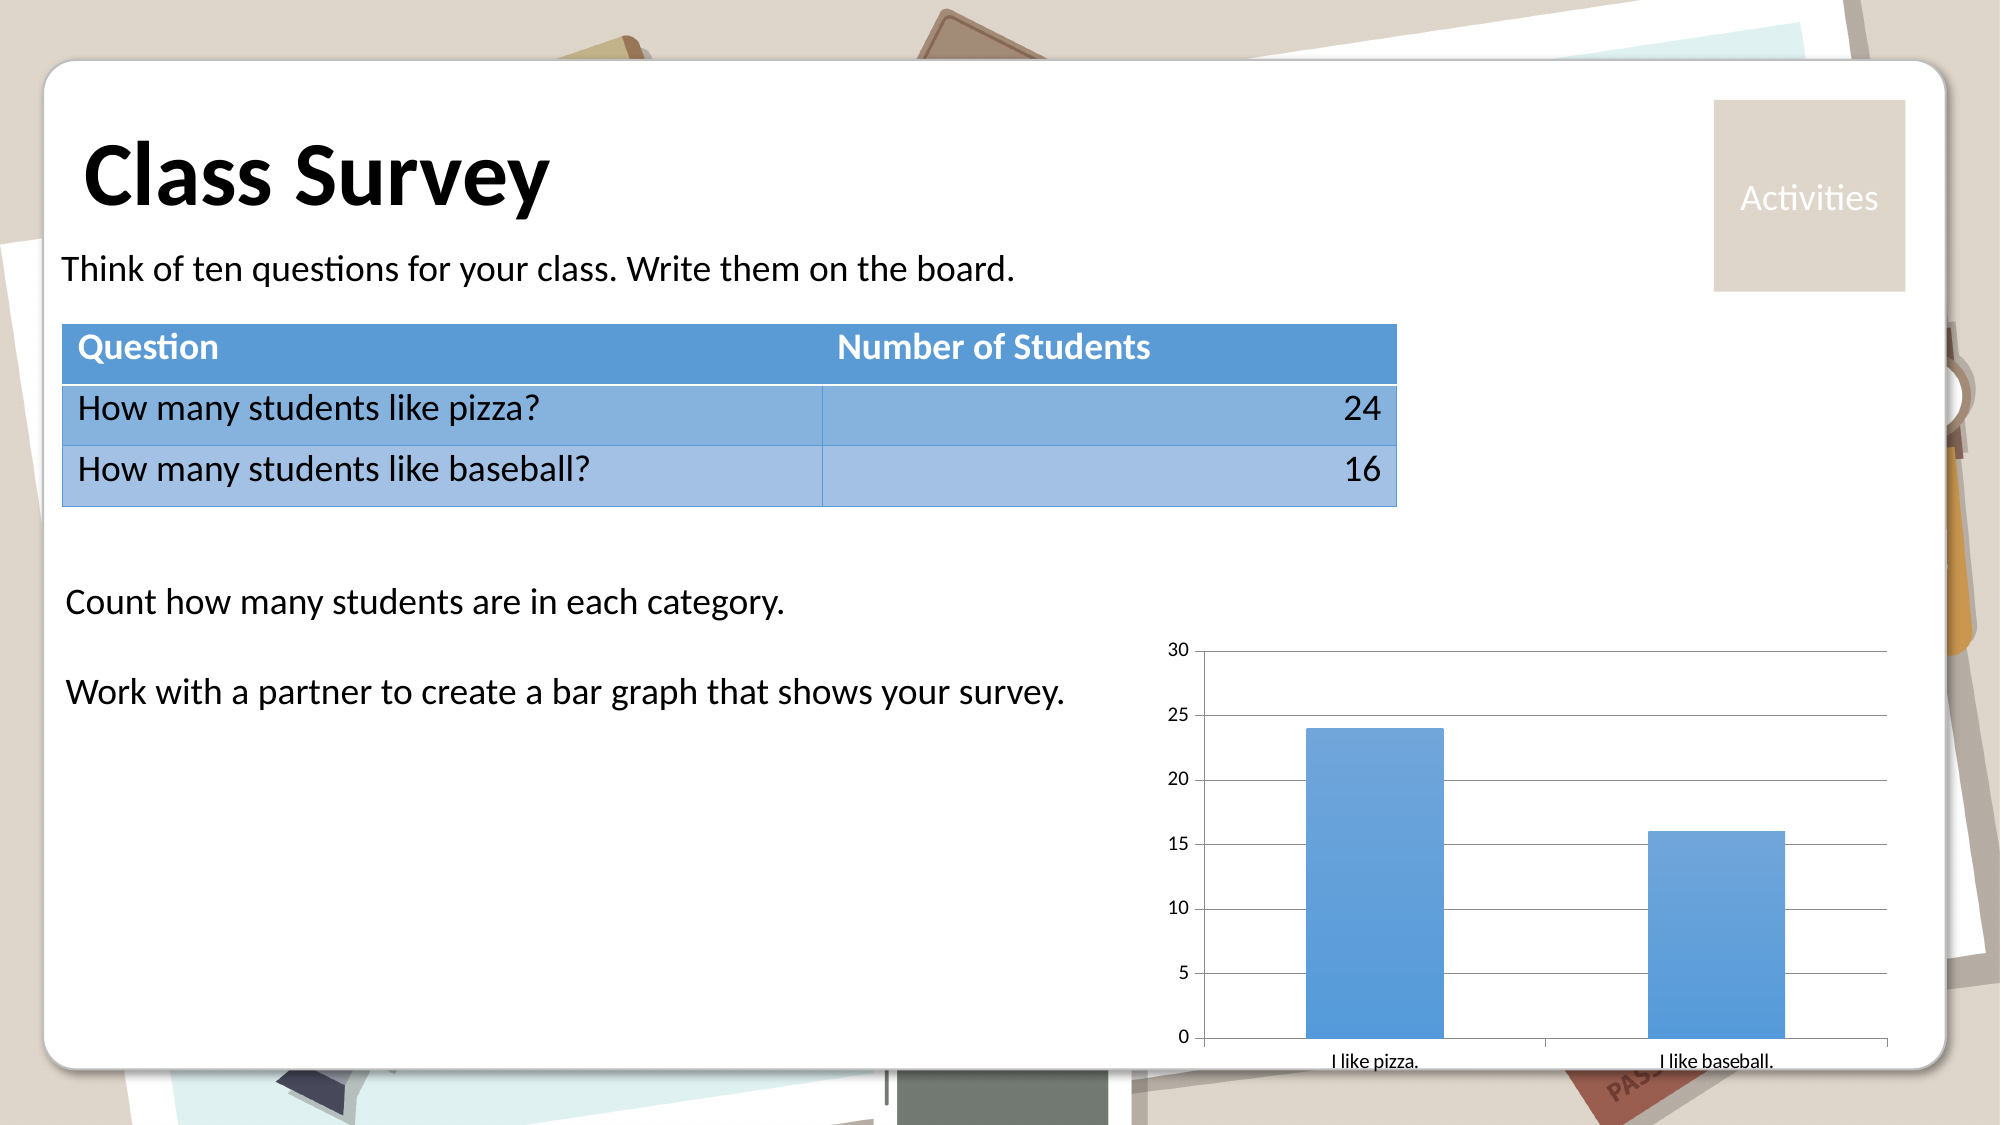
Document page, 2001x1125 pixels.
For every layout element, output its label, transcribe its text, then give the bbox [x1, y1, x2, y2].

table_cell 24 [823, 386, 1396, 445]
table_cell 16 [823, 446, 1396, 506]
title Class Survey [69, 59, 1695, 292]
table_header Question [63, 325, 822, 384]
picture [0, 0, 2000, 1125]
table_header Number of Students [823, 325, 1396, 384]
text_box Count how many students are in each category. Work with a partner to create a bar graph that shows your survey. [50, 569, 1151, 765]
chart [1152, 632, 1903, 1083]
text_box Think of ten questions for your class. Write them on the board. [46, 237, 1574, 342]
table_cell How many students like baseball? [63, 446, 822, 506]
table_cell How many students like pizza? [63, 386, 822, 445]
